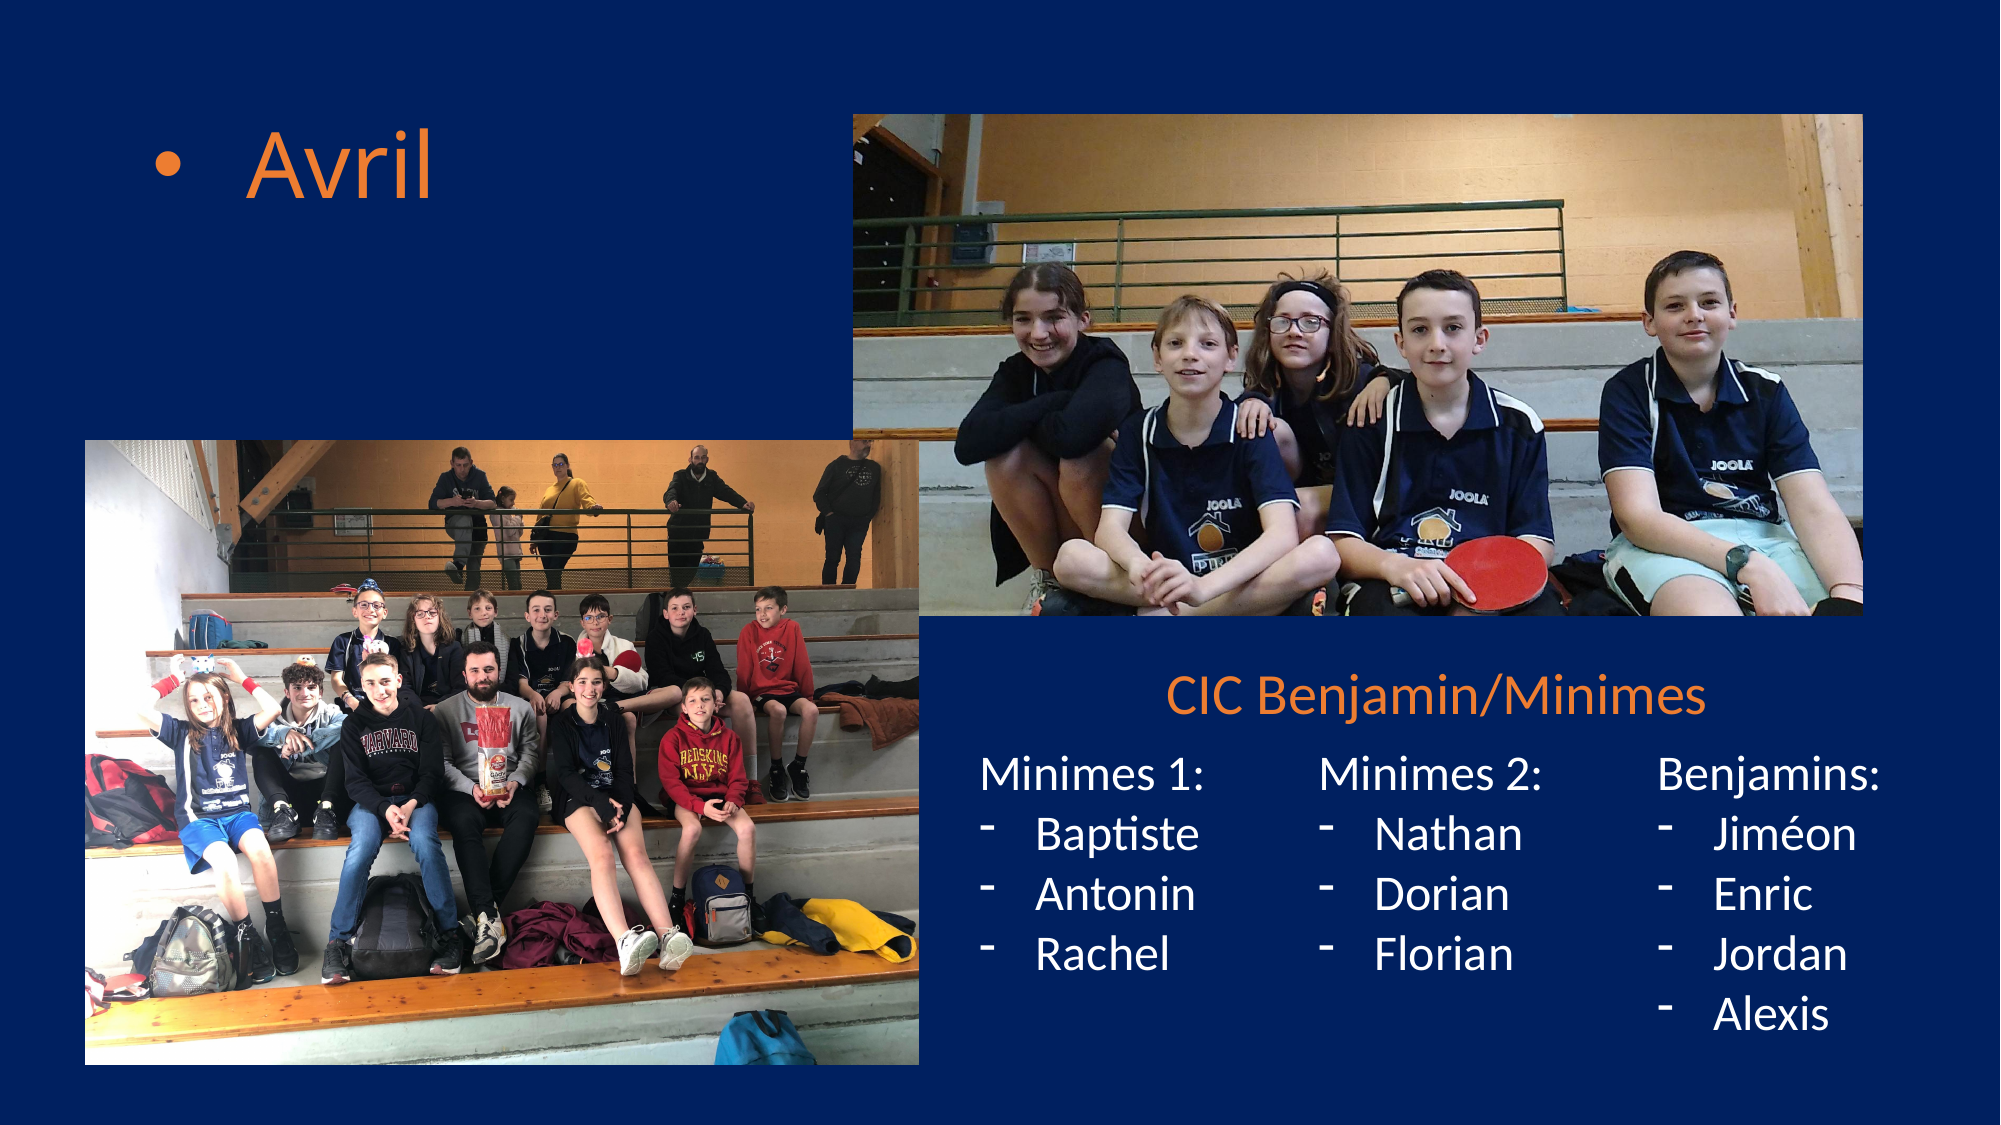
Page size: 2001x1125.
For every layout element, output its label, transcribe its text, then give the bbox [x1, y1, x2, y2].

title Avril [137, 59, 1863, 278]
text_box CIC Benjamin/Minimes [1098, 648, 1777, 734]
picture [85, 114, 1863, 1065]
text_box Minimes 1: Baptiste Antonin Rachel [964, 733, 1233, 1048]
text_box Benjamins: Jiméon Enric Jordan Alexis [1642, 733, 1911, 1048]
text_box Minimes 2: Nathan Dorian Florian [1303, 733, 1572, 1048]
